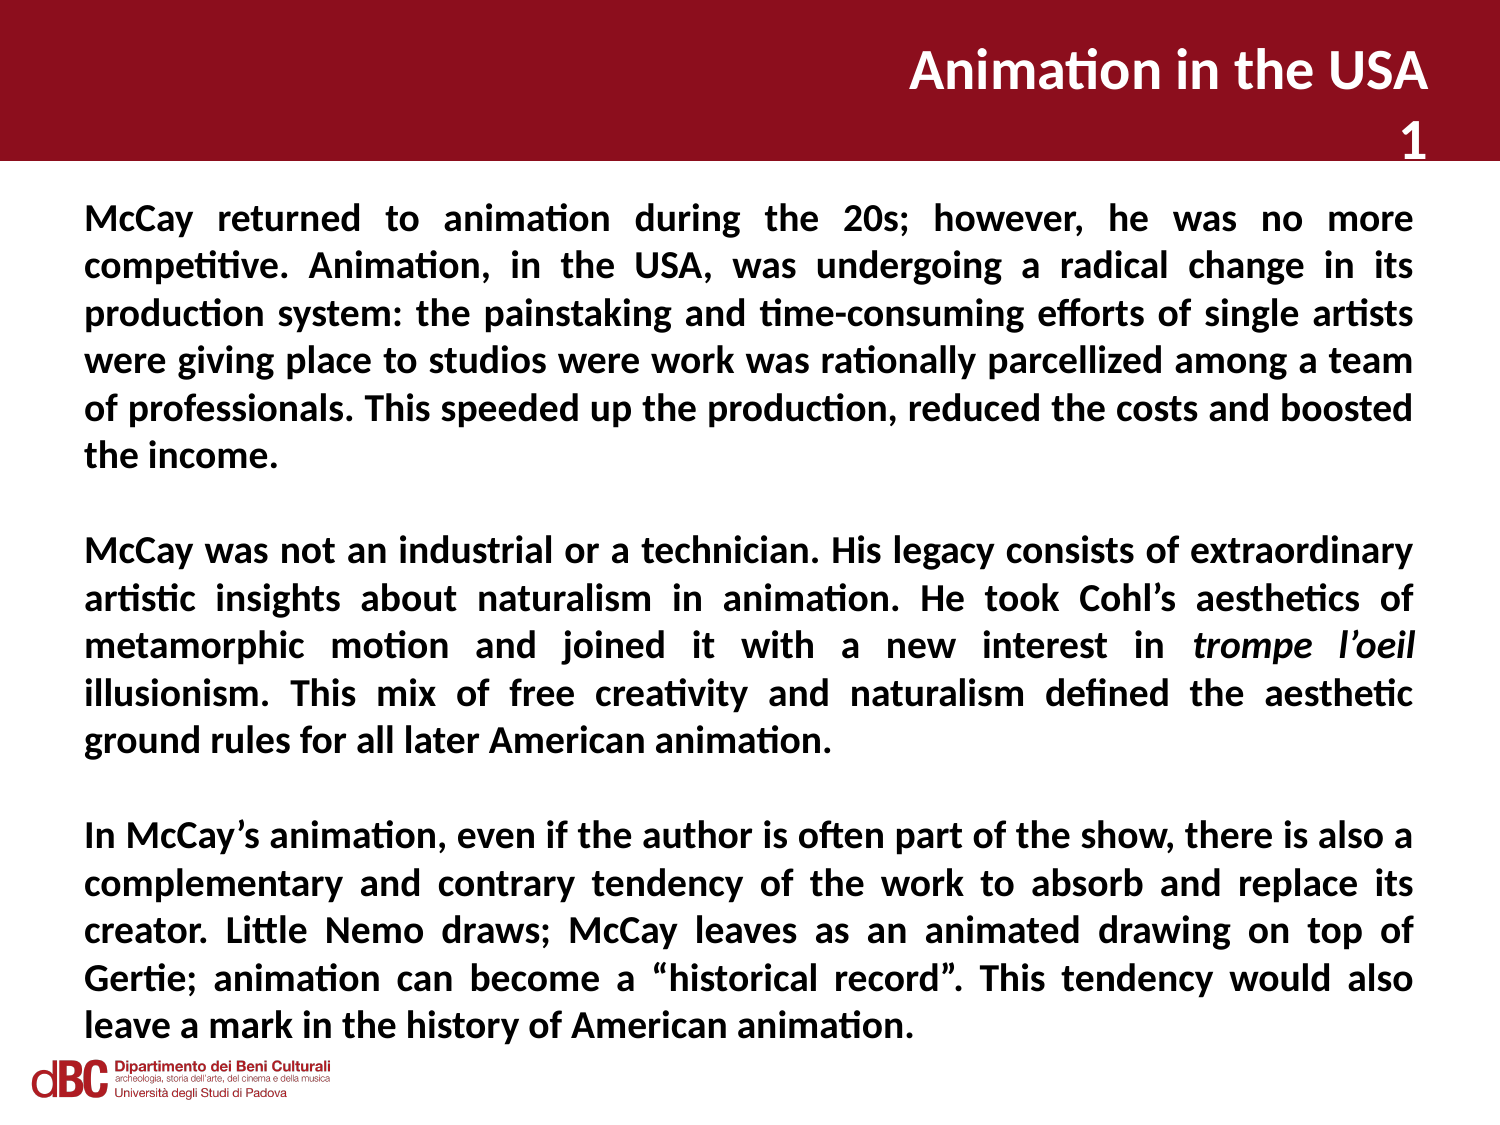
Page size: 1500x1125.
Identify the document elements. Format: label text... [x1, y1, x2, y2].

text_box McCay returned to animation during the 20s; however, he was no more competitive. Animation, in the USA, was undergoing a radical change in its production system: the painstaking and time-consuming efforts of single artists were giving place to studios were work was rationally parcellized among a team of professionals. This speeded up the production, reduced the costs and boosted the income. McCay was not an industrial or a technician. His legacy consists of extraordinary artistic insights about naturalism in animation. He took Cohl’s aesthetics of metamorphic motion and joined it with a new interest in trompe l’oeil illusionism. This mix of free creativity and naturalism defined the aesthetic ground rules for all later American animation. In McCay’s animation, even if the author is often part of the show, there is also a complementary and contrary tendency of the work to absorb and replace its creator. Little Nemo draws; McCay leaves as an animated drawing on top of Gertie; animation can become a “historical record”. This tendency would also leave a mark in the history of American animation. [76, 184, 1424, 1054]
picture [29, 1058, 337, 1104]
text_box [0, 0, 1500, 161]
text_box Animation in the USA 1 Winsor McCay [866, 30, 1429, 146]
